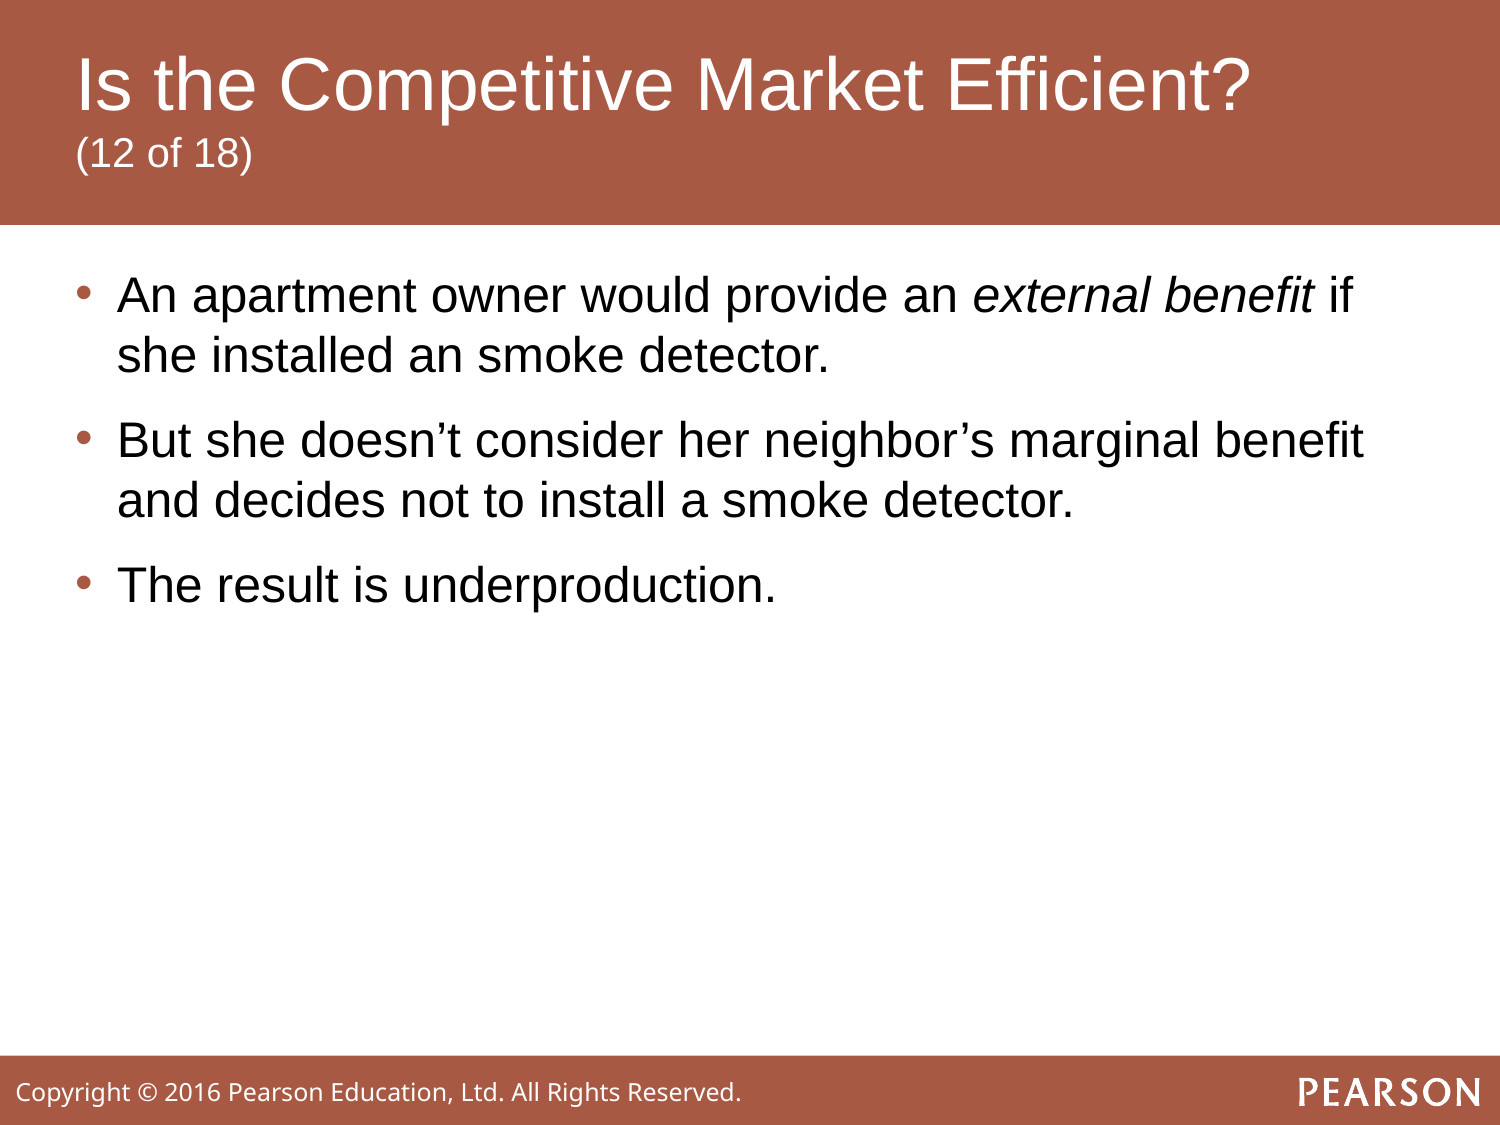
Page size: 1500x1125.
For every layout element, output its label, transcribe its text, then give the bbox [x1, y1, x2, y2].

title Is the Competitive Market Efficient? (12 of 18) [75, 35, 1425, 138]
list An apartment owner would provide an external benefit if she installed an smoke detector. But she doesn’t consider her neighbor’s marginal benefit and decides not to install a smoke detector. The result is underproduction. [75, 262, 1425, 1005]
